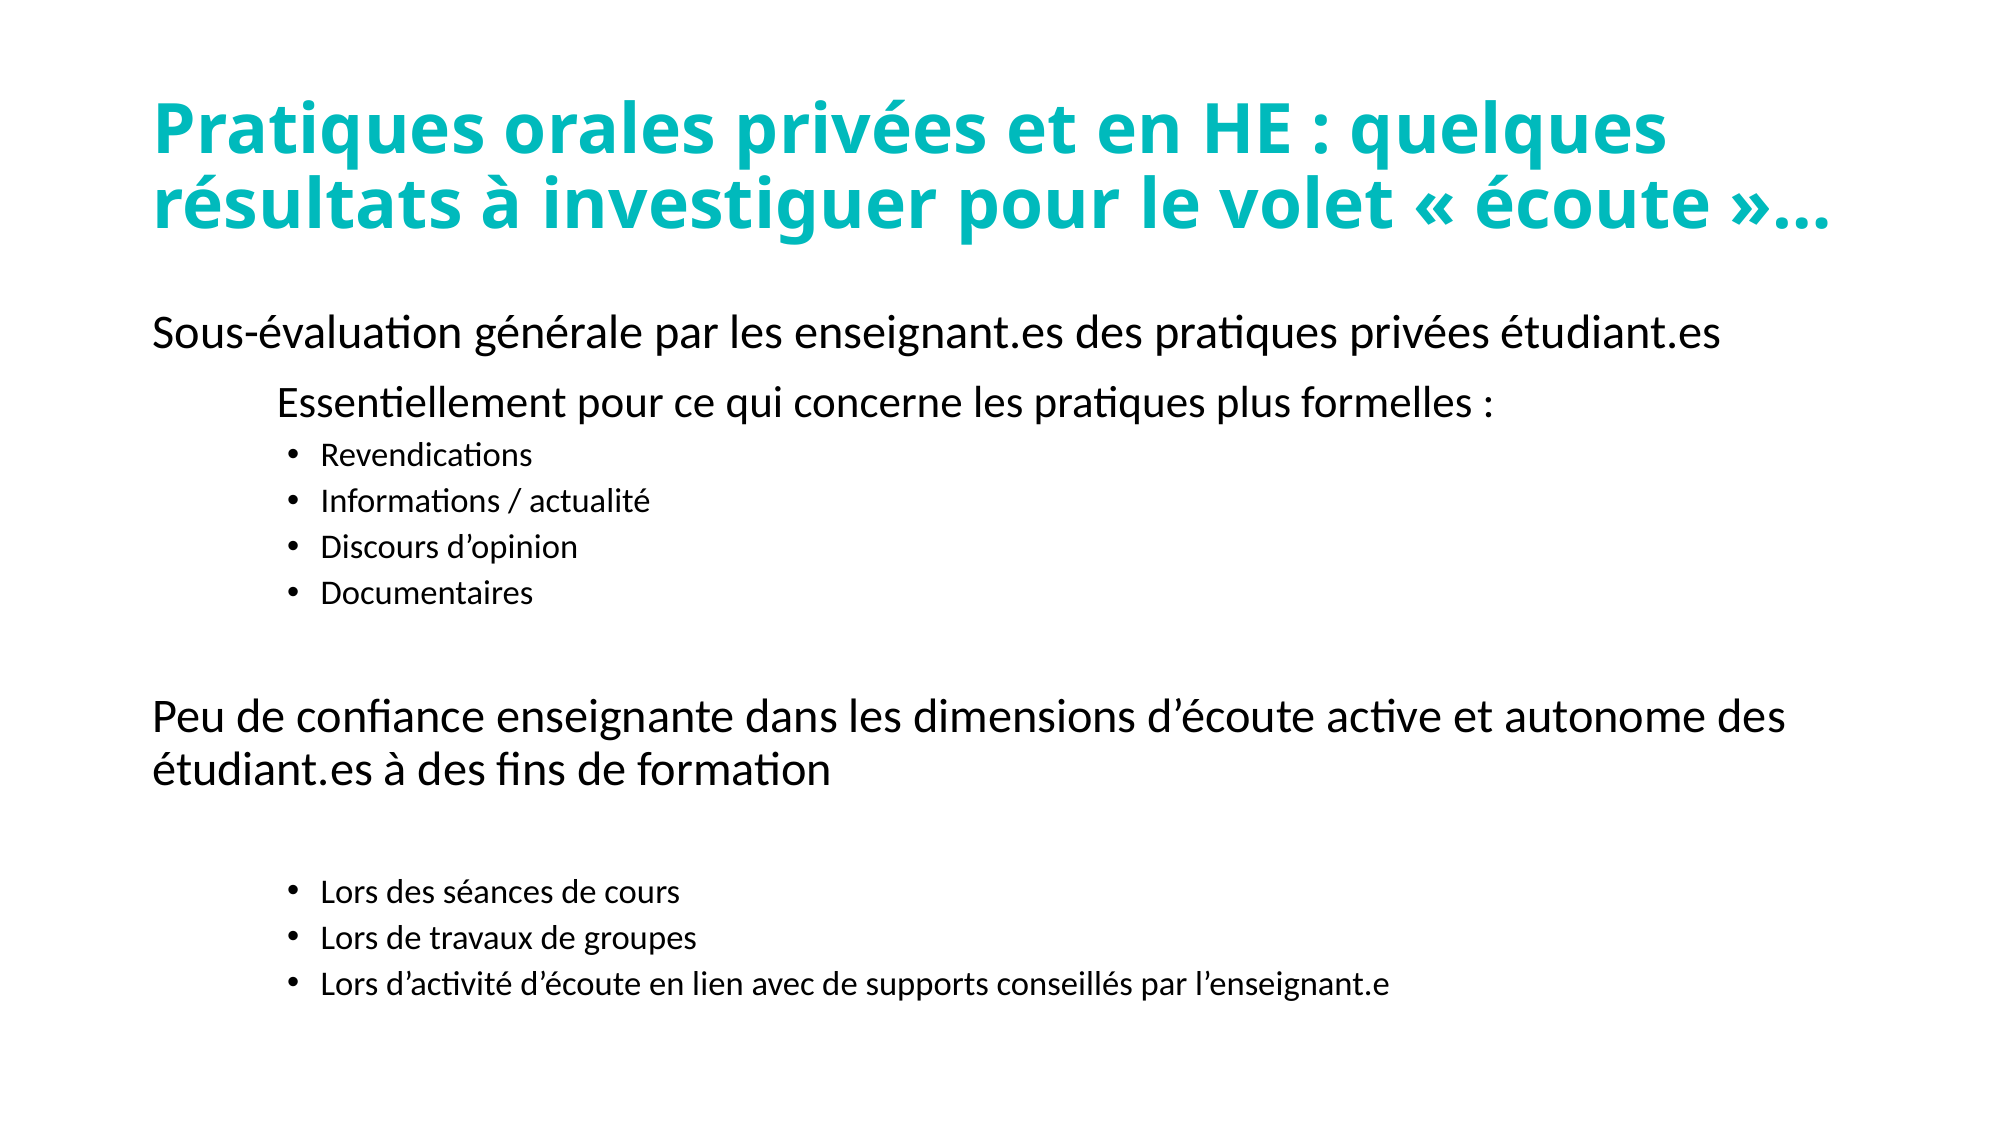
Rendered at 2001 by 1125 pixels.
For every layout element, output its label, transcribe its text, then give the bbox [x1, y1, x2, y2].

title Pratiques orales privées et en HE : quelques résultats à investiguer pour le volet « écoute »… [137, 59, 1863, 278]
list Sous-évaluation générale par les enseignant.es des pratiques privées étudiant.es Essentiellement pour ce qui concerne les pratiques plus formelles : Revendications Informations / actualité Discours d’opinion Documentaires Peu de confiance enseignante dans les dimensions d’écoute active et autonome des étudiant.es à des fins de formation Lors des séances de cours Lors de travaux de groupes Lors d’activité d’écoute en lien avec de supports conseillés par l’enseignant.e [137, 299, 1863, 1014]
